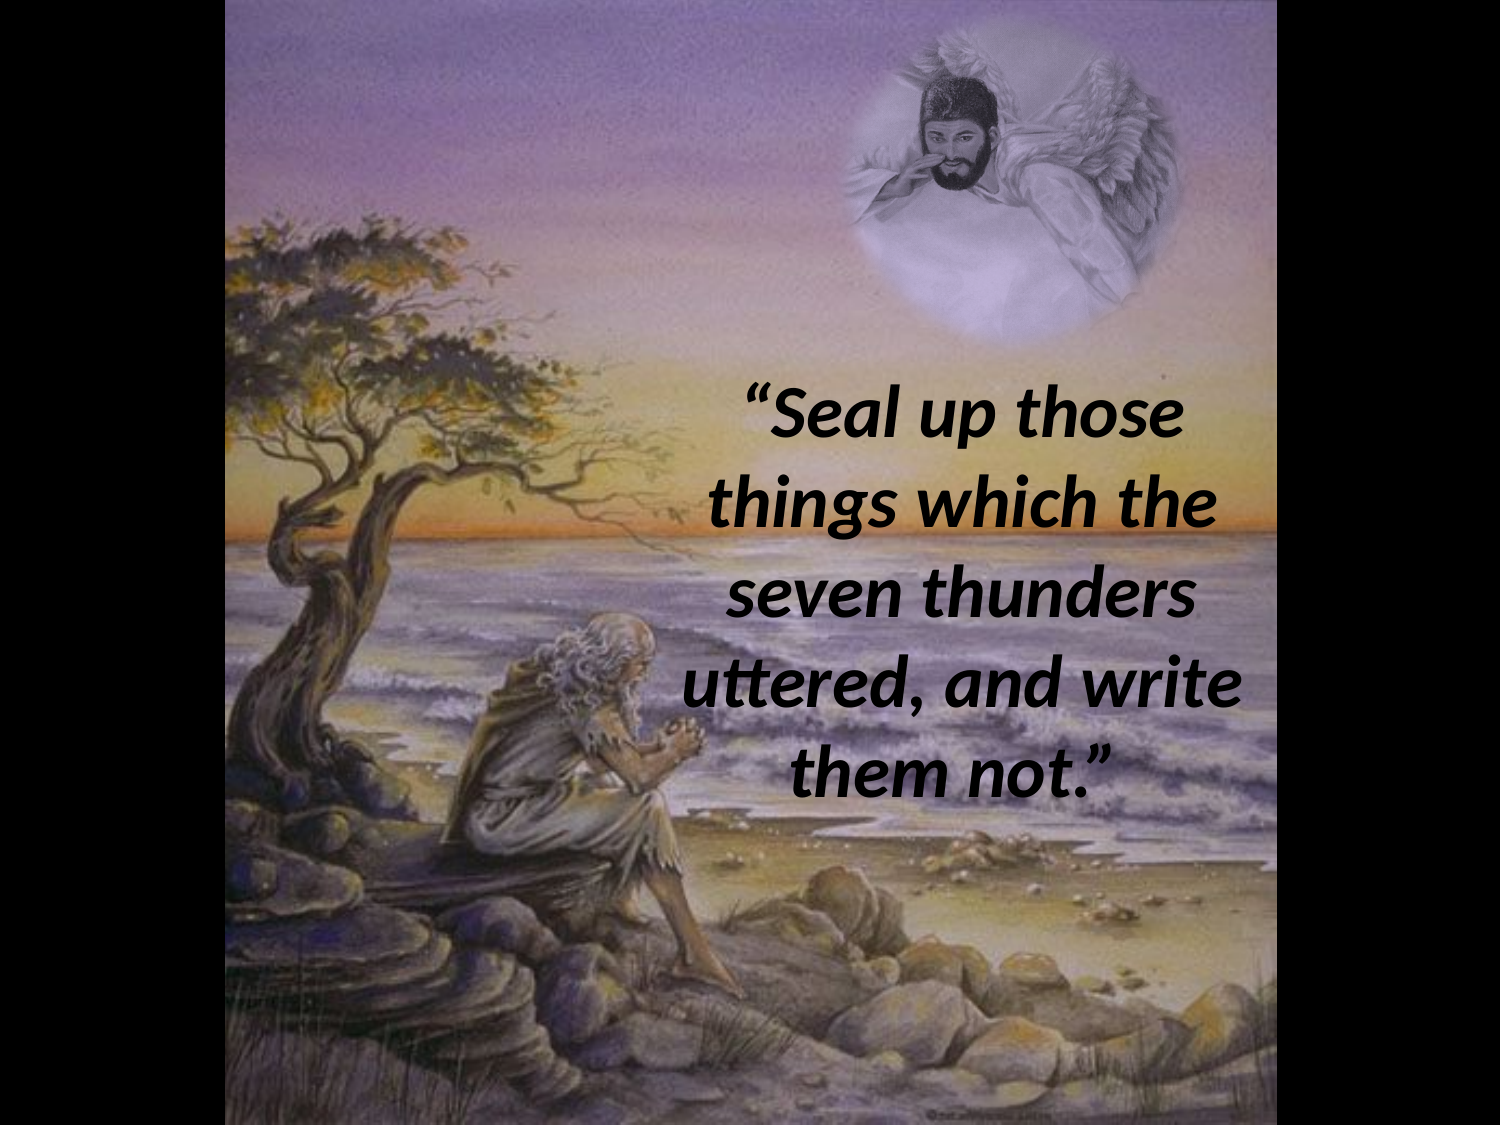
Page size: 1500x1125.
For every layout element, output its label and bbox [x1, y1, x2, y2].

picture [225, 0, 1278, 1125]
